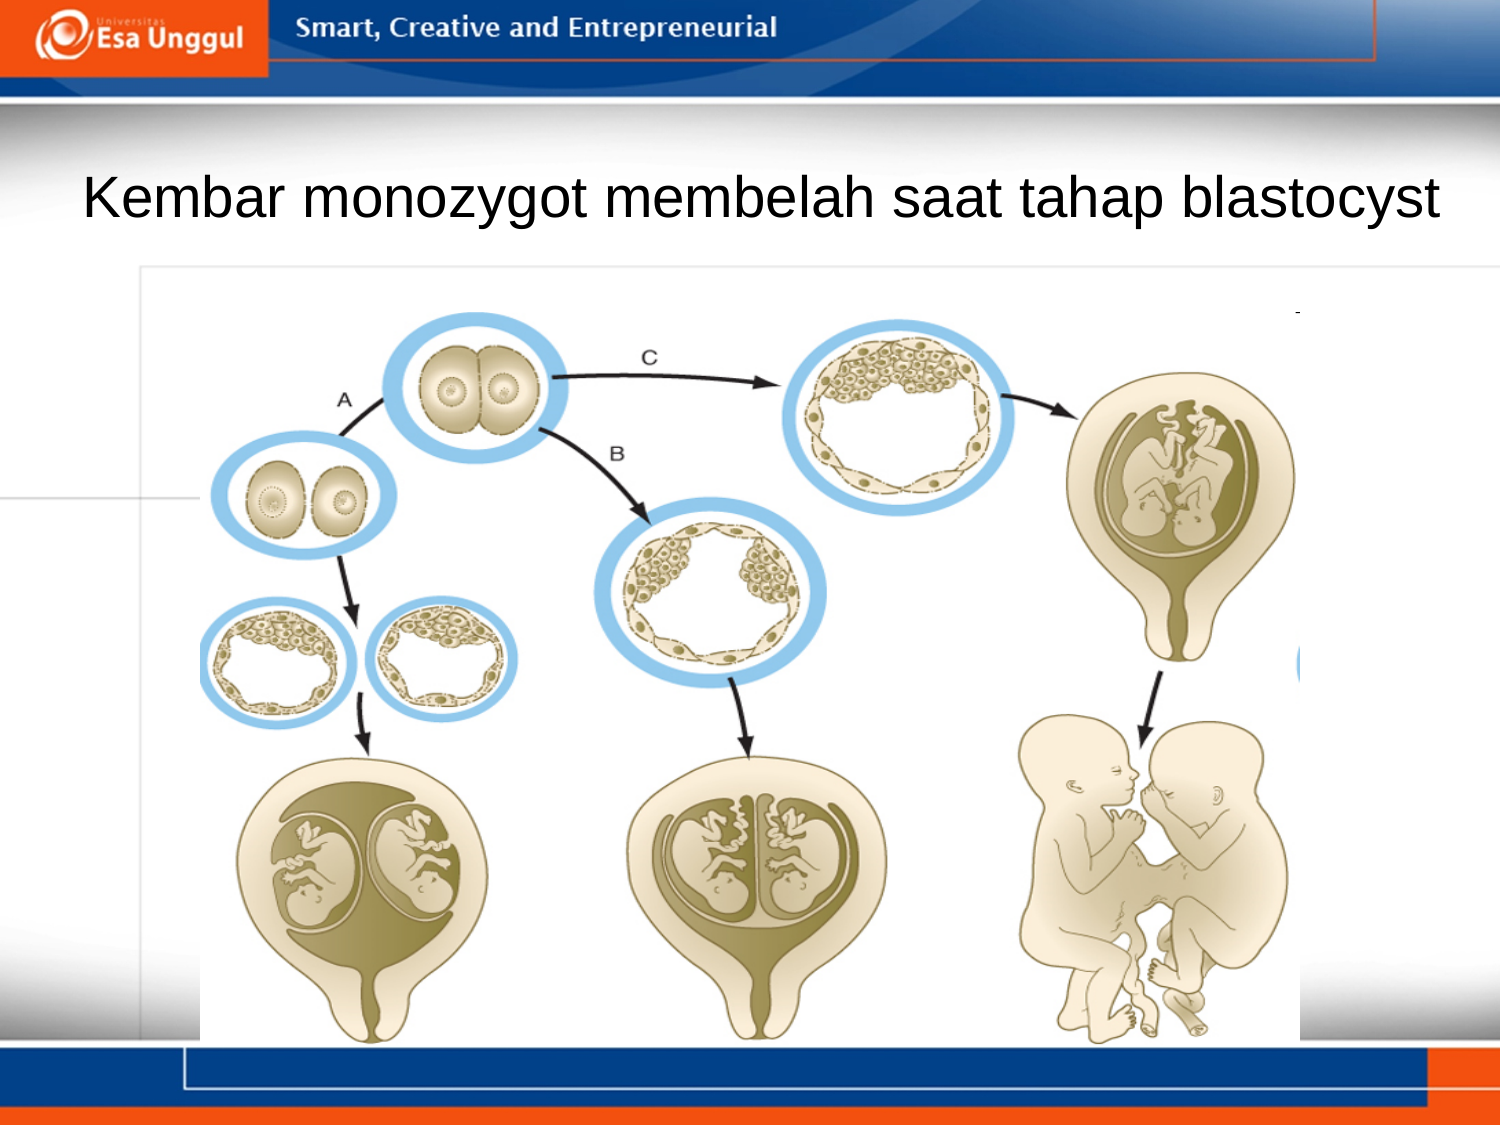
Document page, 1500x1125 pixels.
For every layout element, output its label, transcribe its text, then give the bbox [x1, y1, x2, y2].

title Kembar monozygot membelah saat tahap blastocyst [12, 99, 1500, 288]
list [199, 312, 1301, 1045]
picture [0, 0, 1500, 1125]
